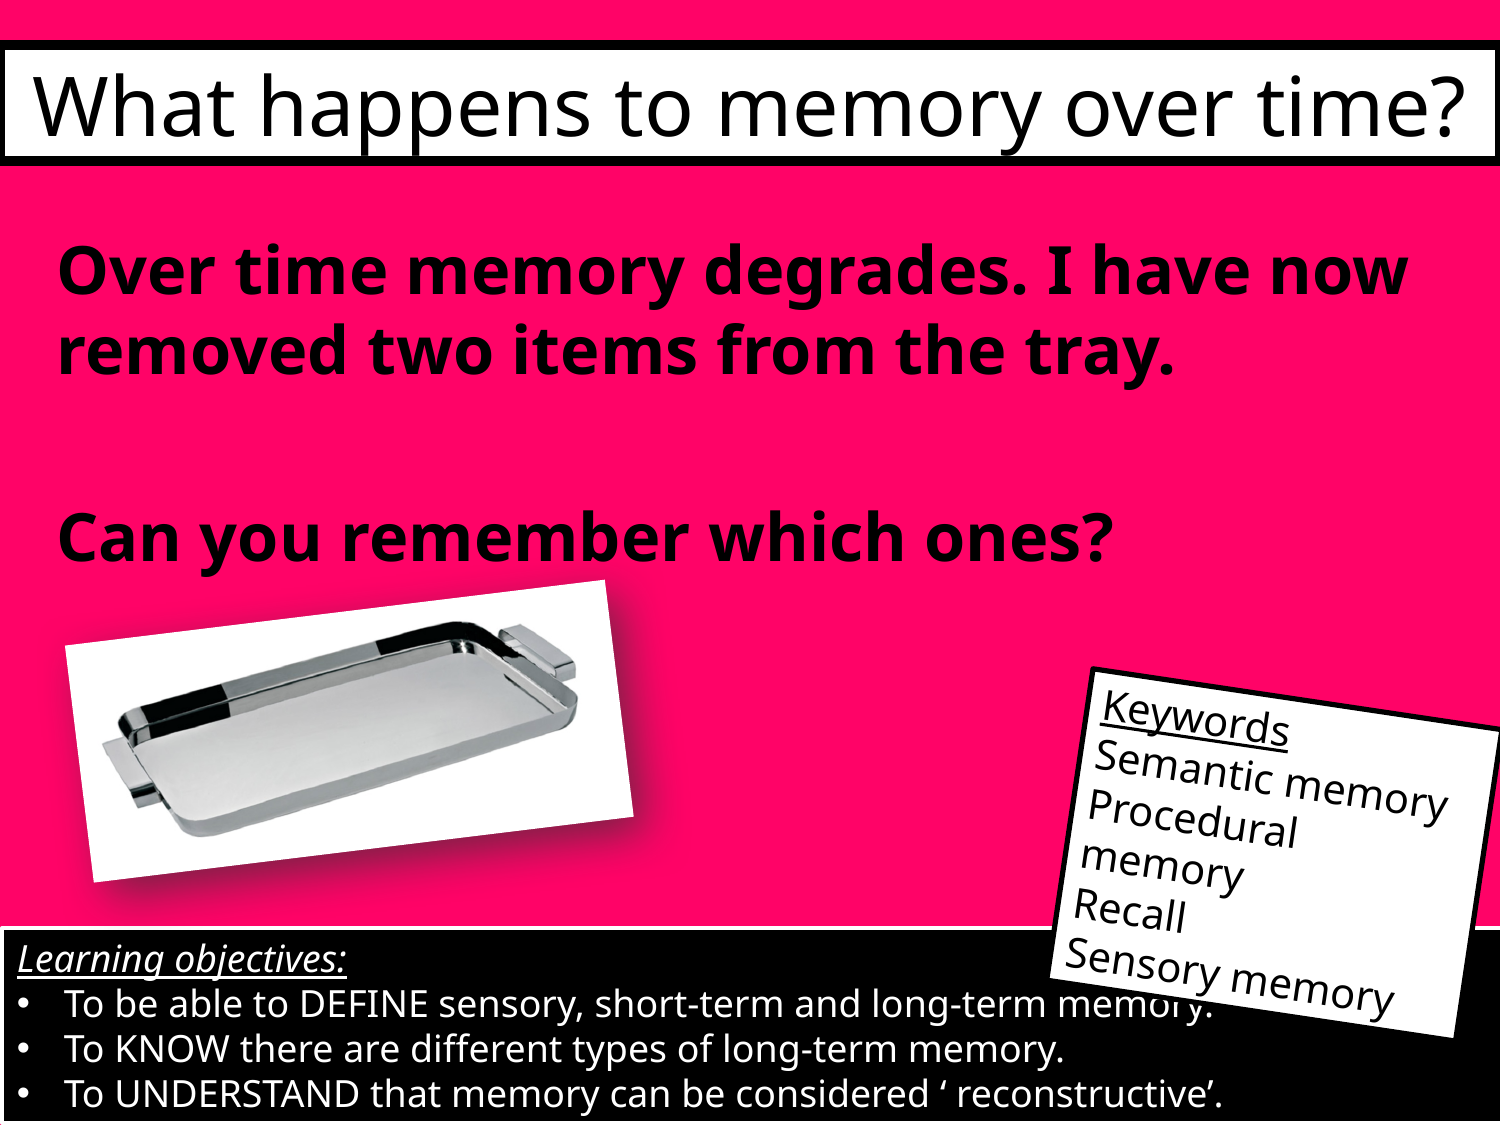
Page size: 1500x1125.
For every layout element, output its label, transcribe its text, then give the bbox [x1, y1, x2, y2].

list Over time memory degrades. I have now removed two items from the tray. Can you remember which ones? [41, 219, 1473, 603]
picture [64, 579, 634, 883]
text_box Learning objectives: To be able to DEFINE sensory, short-term and long-term memory. To KNOW there are different types of long-term memory. To UNDERSTAND that memory can be considered ‘ reconstructive’. [2, 928, 1500, 1123]
title What happens to memory over time? [0, 45, 1500, 161]
text_box Keywords Semantic memory Procedural memory Recall Sensory memory [1046, 668, 1500, 1042]
